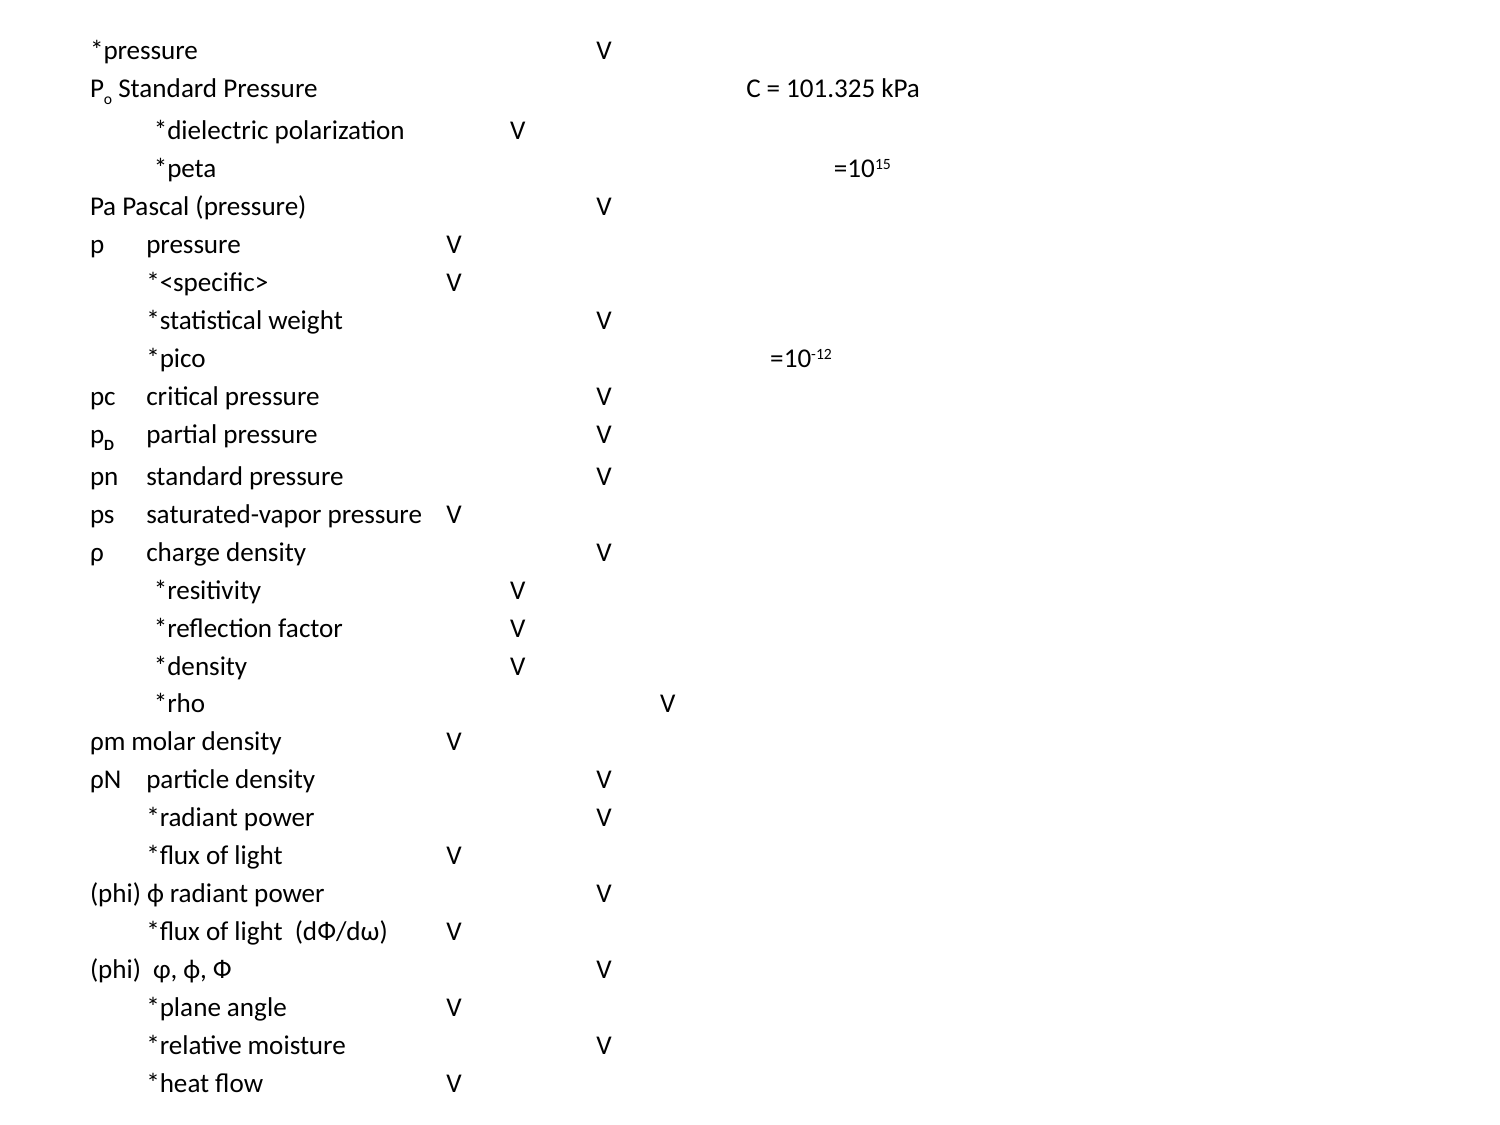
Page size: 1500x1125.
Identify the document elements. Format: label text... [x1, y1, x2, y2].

list *pressure V Po Standard Pressure C = 101.325 kPa *dielectric polarization V *peta =1015 Pa Pascal (pressure) V p pressure V *<specific> V *statistical weight V *pico =10-12 pc critical pressure V pD partial pressure V pn standard pressure V ps saturated-vapor pressure V ρ charge density V *resitivity V *reflection factor V *density V *rho V ρm molar density V ρN particle density V *radiant power V *flux of light V (phi) ф radiant power V *flux of light (dФ/dω) V (phi) φ, ф, Ф V *plane angle V *relative moisture V *heat flow V [74, 24, 1426, 1006]
